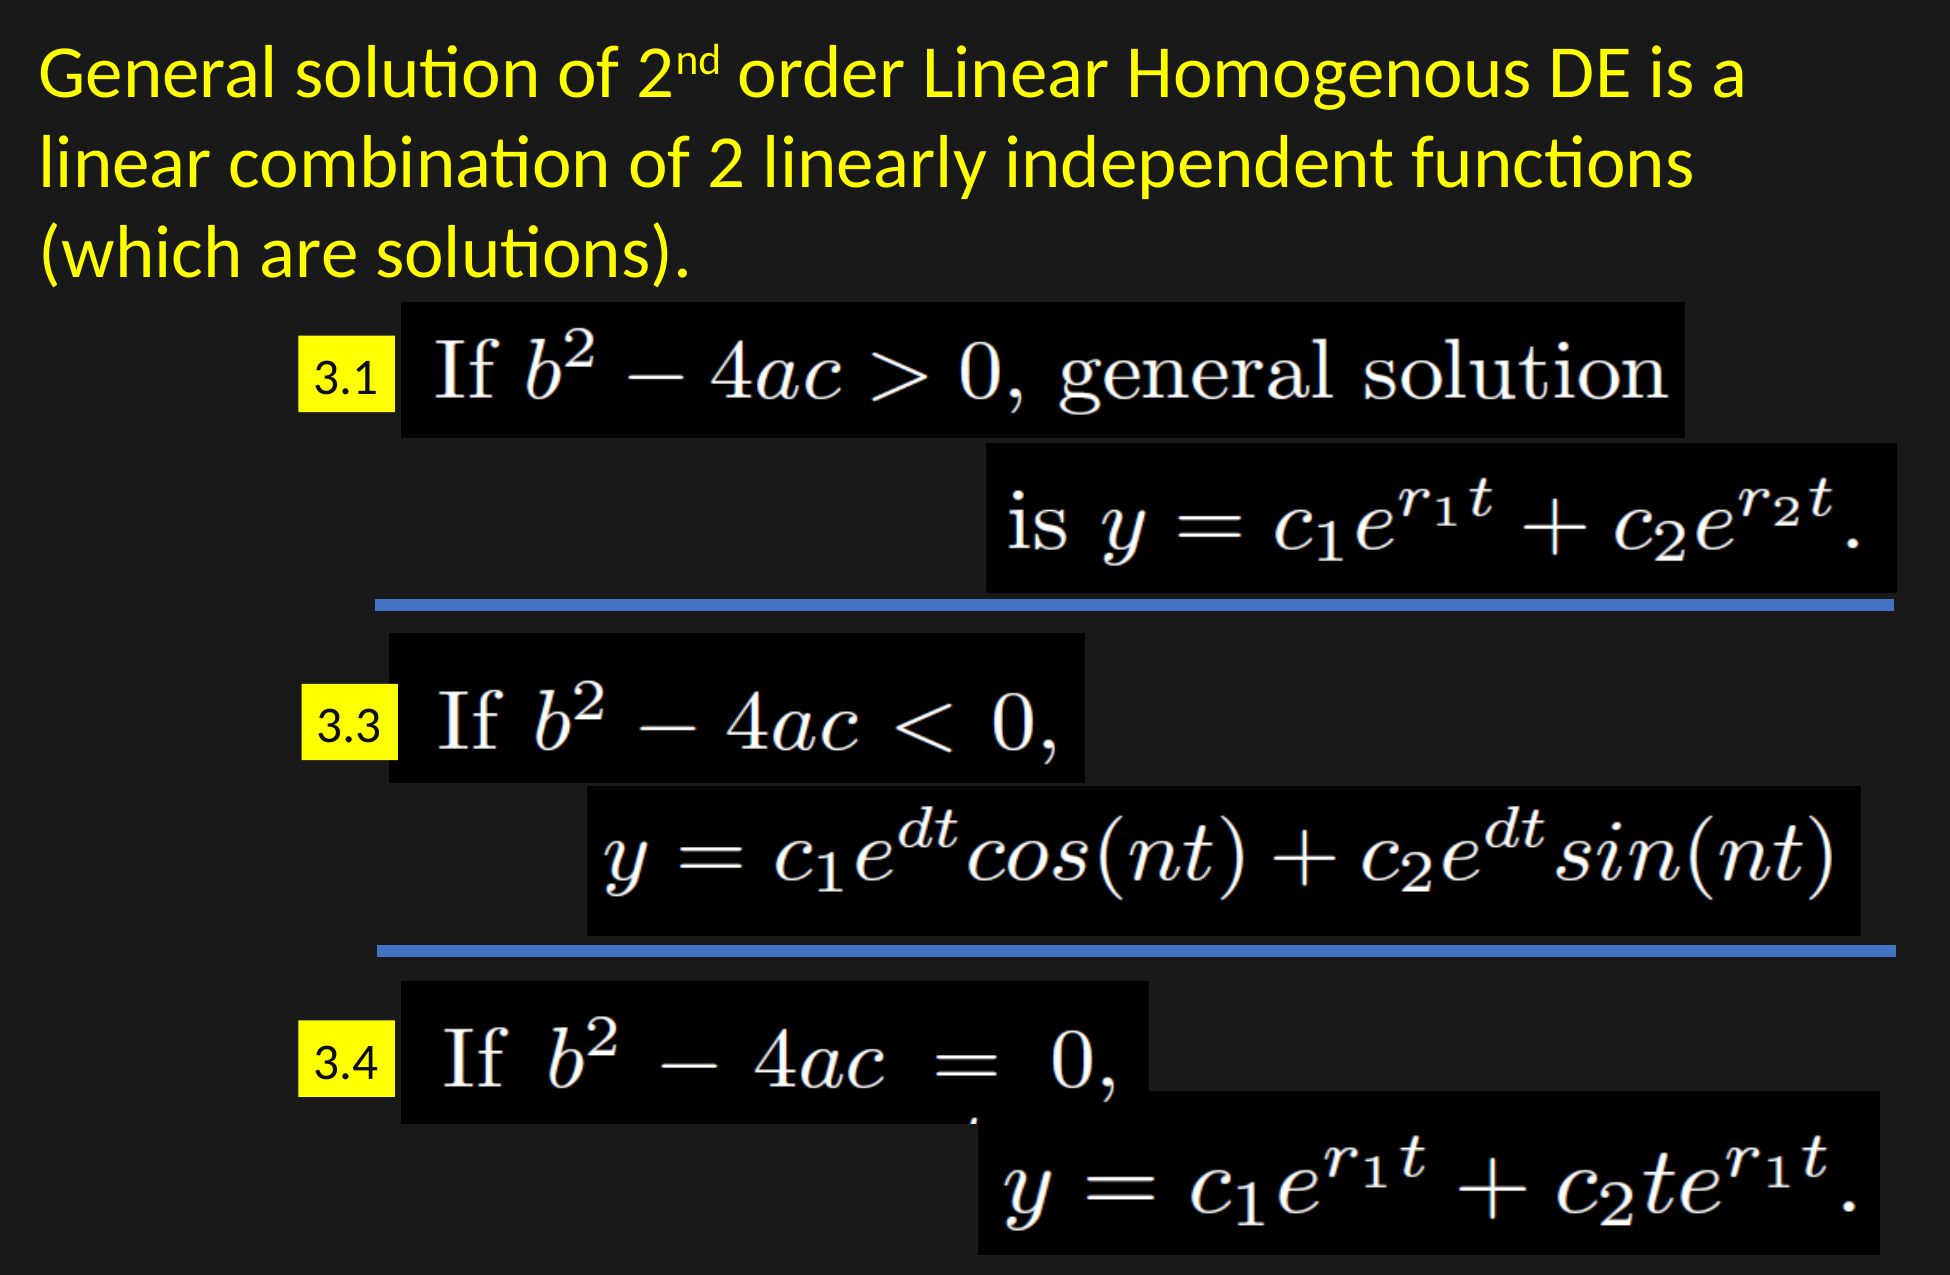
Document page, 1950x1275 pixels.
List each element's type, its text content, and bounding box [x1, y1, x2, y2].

text_box 3.1 [298, 335, 374, 413]
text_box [374, 302, 1897, 1255]
text_box 3.3 [301, 683, 374, 761]
text_box 3.4 [298, 1020, 374, 1097]
text_box General solution of 2nd order Linear Homogenous DE is a linear combination of 2 linearly independent functions (which are solutions). [24, 14, 1926, 300]
